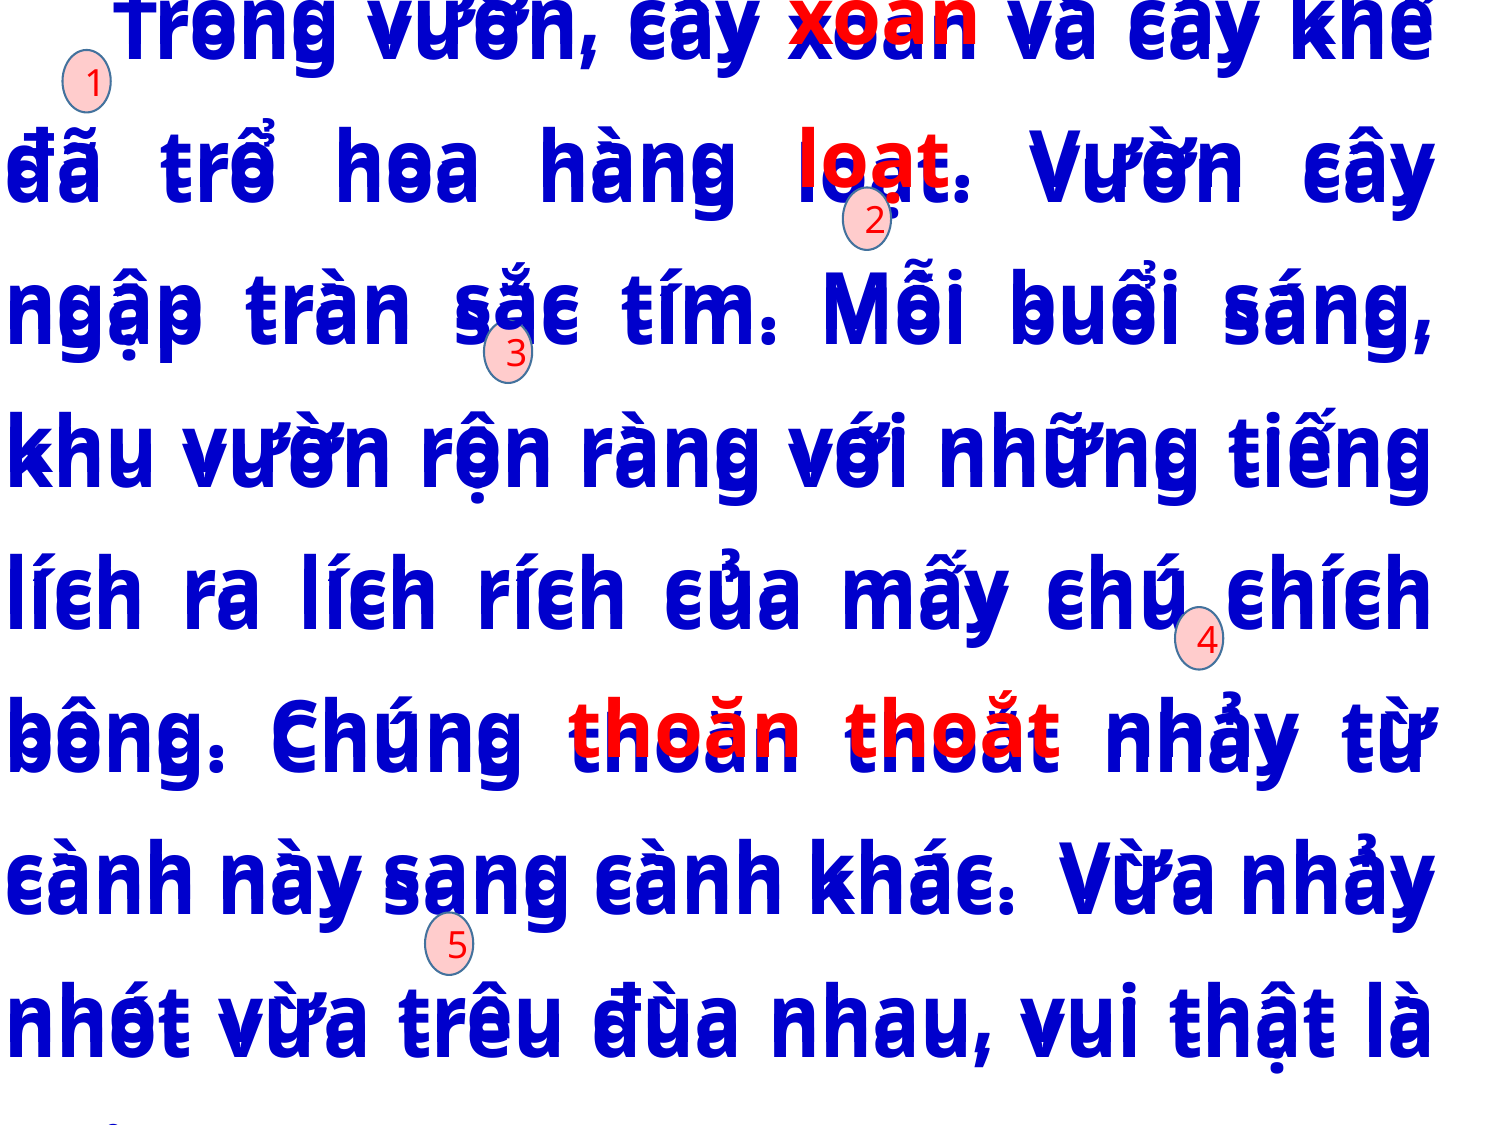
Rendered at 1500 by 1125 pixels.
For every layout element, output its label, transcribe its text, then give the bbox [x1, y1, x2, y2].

text_box 3 [482, 319, 534, 358]
text_box 2 [841, 186, 893, 251]
text_box Trong vườn, cây xoan và cây khế đã trổ hoa hàng loạt. Vườn cây ngập tràn sắc tím. Mỗi buổi sáng, khu vườn rộn ràng với những tiếng lích ra lích rích của mấy chú chích bông. Chúng thoăn thoắt nhảy từ cành này sang cành khác. Vừa nhảy nhót vừa trêu đùa nhau, vui thật là vui. [0, 358, 1452, 760]
text_box 1 [61, 48, 112, 114]
text_box 5 [423, 911, 475, 976]
text_box Trong vườn, cây xoan và cây khế đã trổ hoa hàng loạt. Vườn cây ngập tràn sắc tím. Mỗi buổi sáng, khu vườn rộn ràng với những tiếng lích ra lích rích của mấy chú chích bông. Chúng thoăn thoắt nhảy từ cành này sang cành khác. Vừa nhảy nhót vừa trêu đùa nhau, vui thật là vui. [0, 760, 1452, 775]
